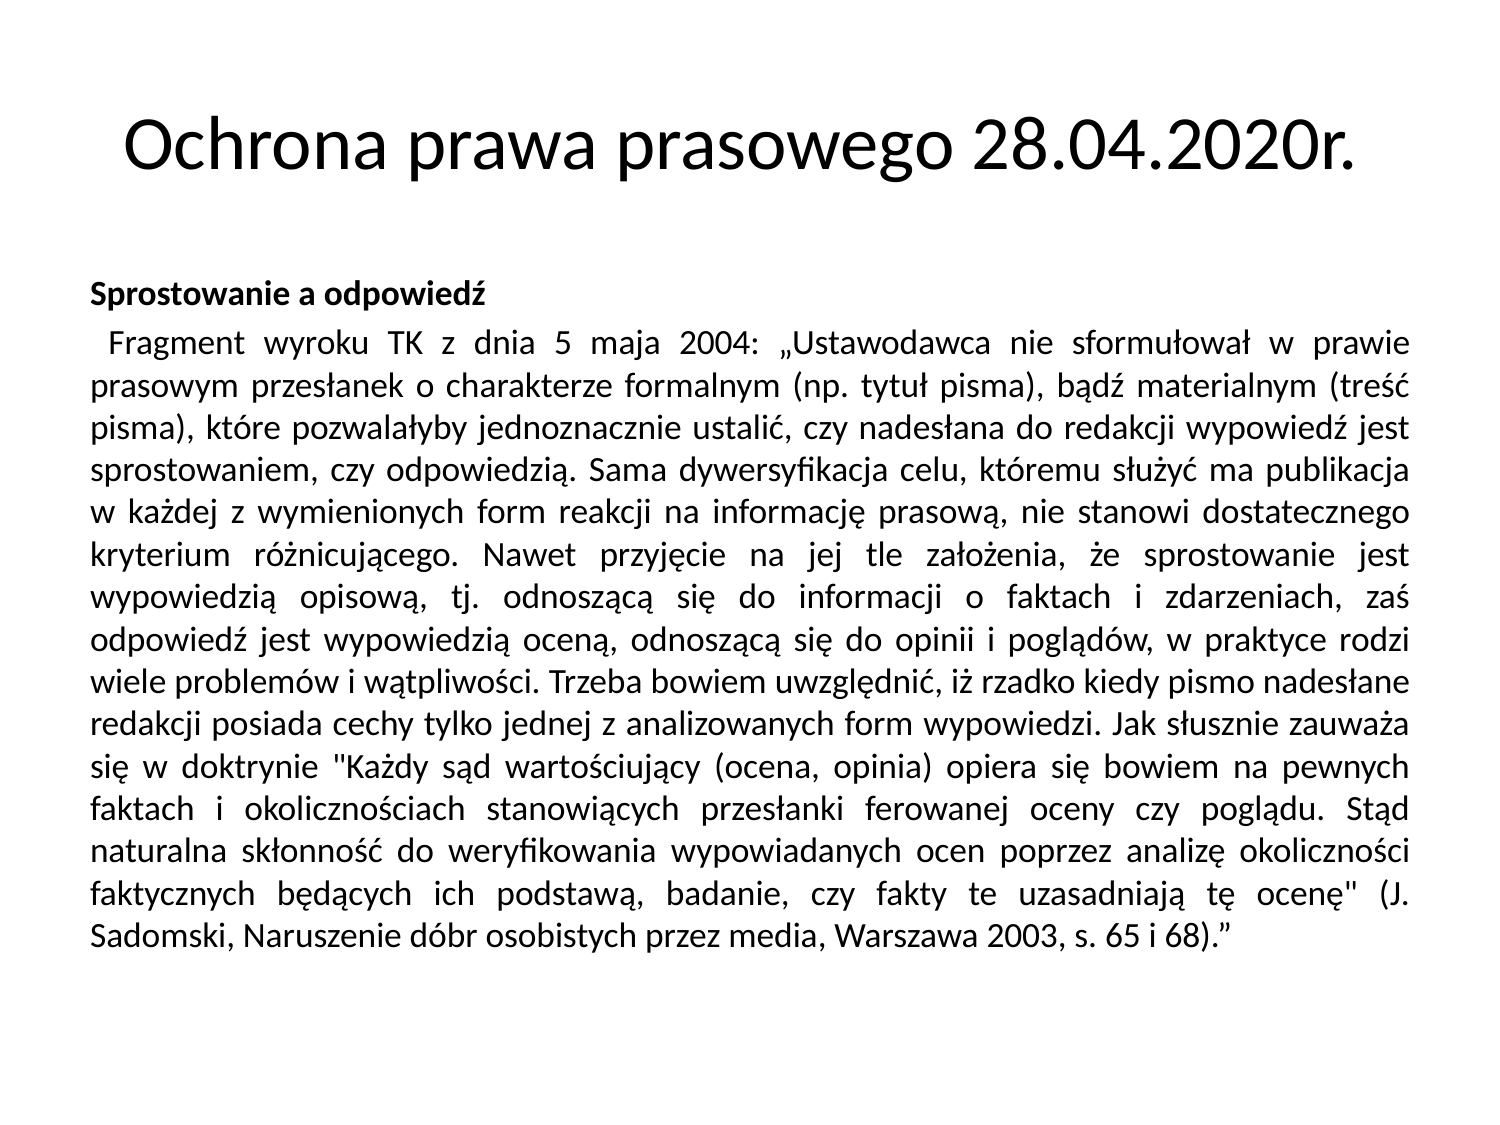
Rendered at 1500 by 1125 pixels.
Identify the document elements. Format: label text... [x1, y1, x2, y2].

list Sprostowanie a odpowiedź Fragment wyroku TK z dnia 5 maja 2004: „Ustawodawca nie sformułował w prawie prasowym przesłanek o charakterze formalnym (np. tytuł pisma), bądź materialnym (treść pisma), które pozwalałyby jednoznacznie ustalić, czy nadesłana do redakcji wypowiedź jest sprostowaniem, czy odpowiedzią. Sama dywersyfikacja celu, któremu służyć ma publikacja w każdej z wymienionych form reakcji na informację prasową, nie stanowi dostatecznego kryterium różnicującego. Nawet przyjęcie na jej tle założenia, że sprostowanie jest wypowiedzią opisową, tj. odnoszącą się do informacji o faktach i zdarzeniach, zaś odpowiedź jest wypowiedzią oceną, odnoszącą się do opinii i poglądów, w praktyce rodzi wiele problemów i wątpliwości. Trzeba bowiem uwzględnić, iż rzadko kiedy pismo nadesłane redakcji posiada cechy tylko jednej z analizowanych form wypowiedzi. Jak słusznie zauważa się w doktrynie "Każdy sąd wartościujący (ocena, opinia) opiera się bowiem na pewnych faktach i okolicznościach stanowiących przesłanki ferowanej oceny czy poglądu. Stąd naturalna skłonność do weryfikowania wypowiadanych ocen poprzez analizę okoliczności faktycznych będących ich podstawą, badanie, czy fakty te uzasadniają tę ocenę" (J. Sadomski, Naruszenie dóbr osobistych przez media, Warszawa 2003, s. 65 i 68).” [75, 262, 1425, 1005]
title Ochrona prawa prasowego 28.04.2020r. [75, 45, 1425, 233]
